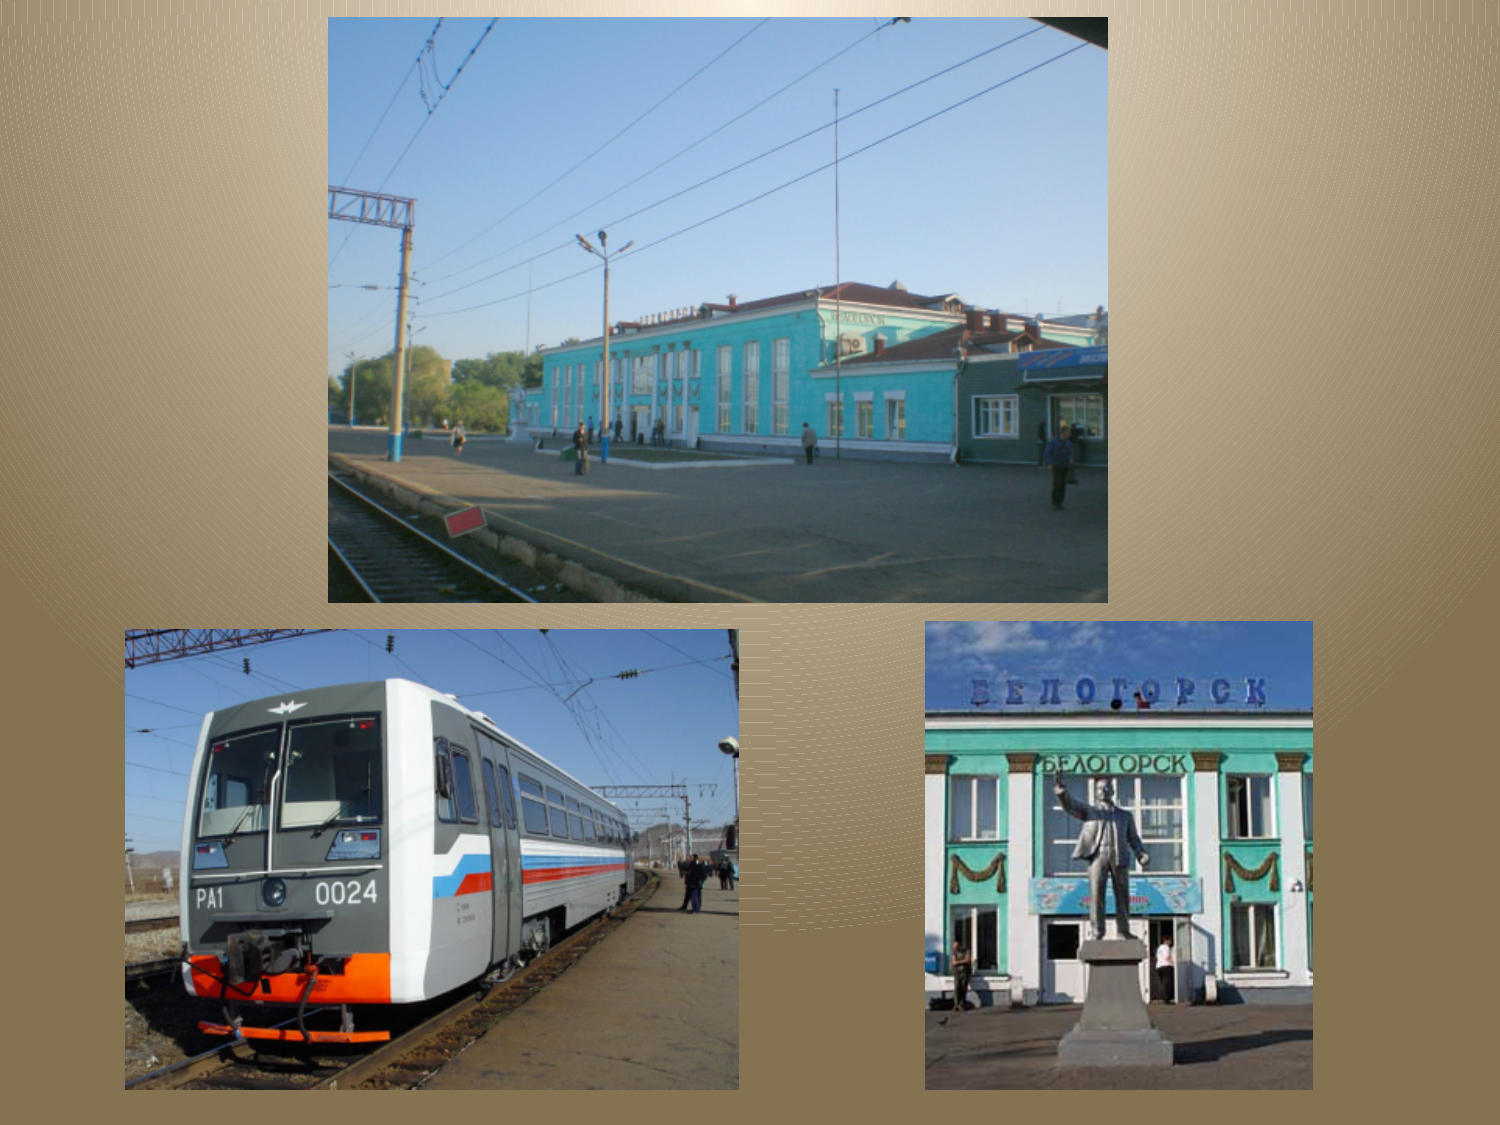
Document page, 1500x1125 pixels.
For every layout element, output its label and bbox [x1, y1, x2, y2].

picture [327, 17, 1109, 603]
picture [124, 629, 739, 1091]
picture [925, 620, 1313, 1091]
